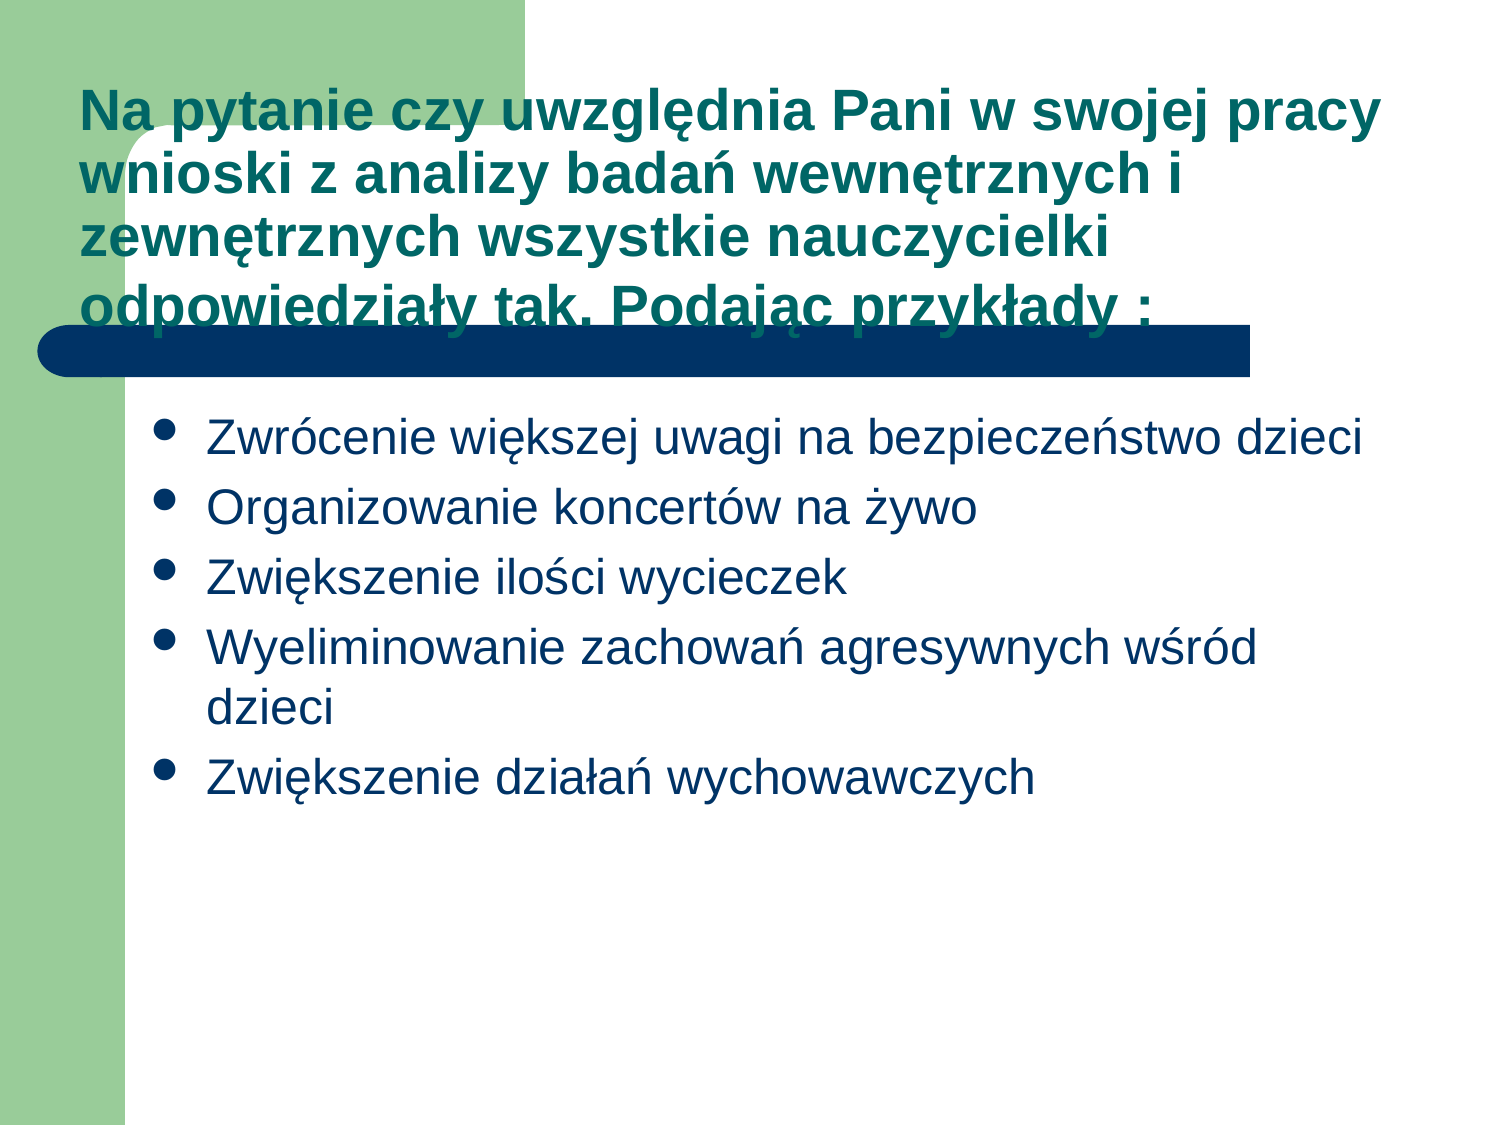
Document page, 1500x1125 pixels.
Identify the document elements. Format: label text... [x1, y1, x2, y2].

list Zwrócenie większej uwagi na bezpieczeństwo dzieci Organizowanie koncertów na żywo Zwiększenie ilości wycieczek Wyeliminowanie zachowań agresywnych wśród dzieci Zwiększenie działań wychowawczych [135, 396, 1398, 1009]
title Na pytanie czy uwzględnia Pani w swojej pracy wnioski z analizy badań wewnętrznych i zewnętrznych wszystkie nauczycielki odpowiedziały tak. Podając przykłady : [64, 160, 1460, 349]
